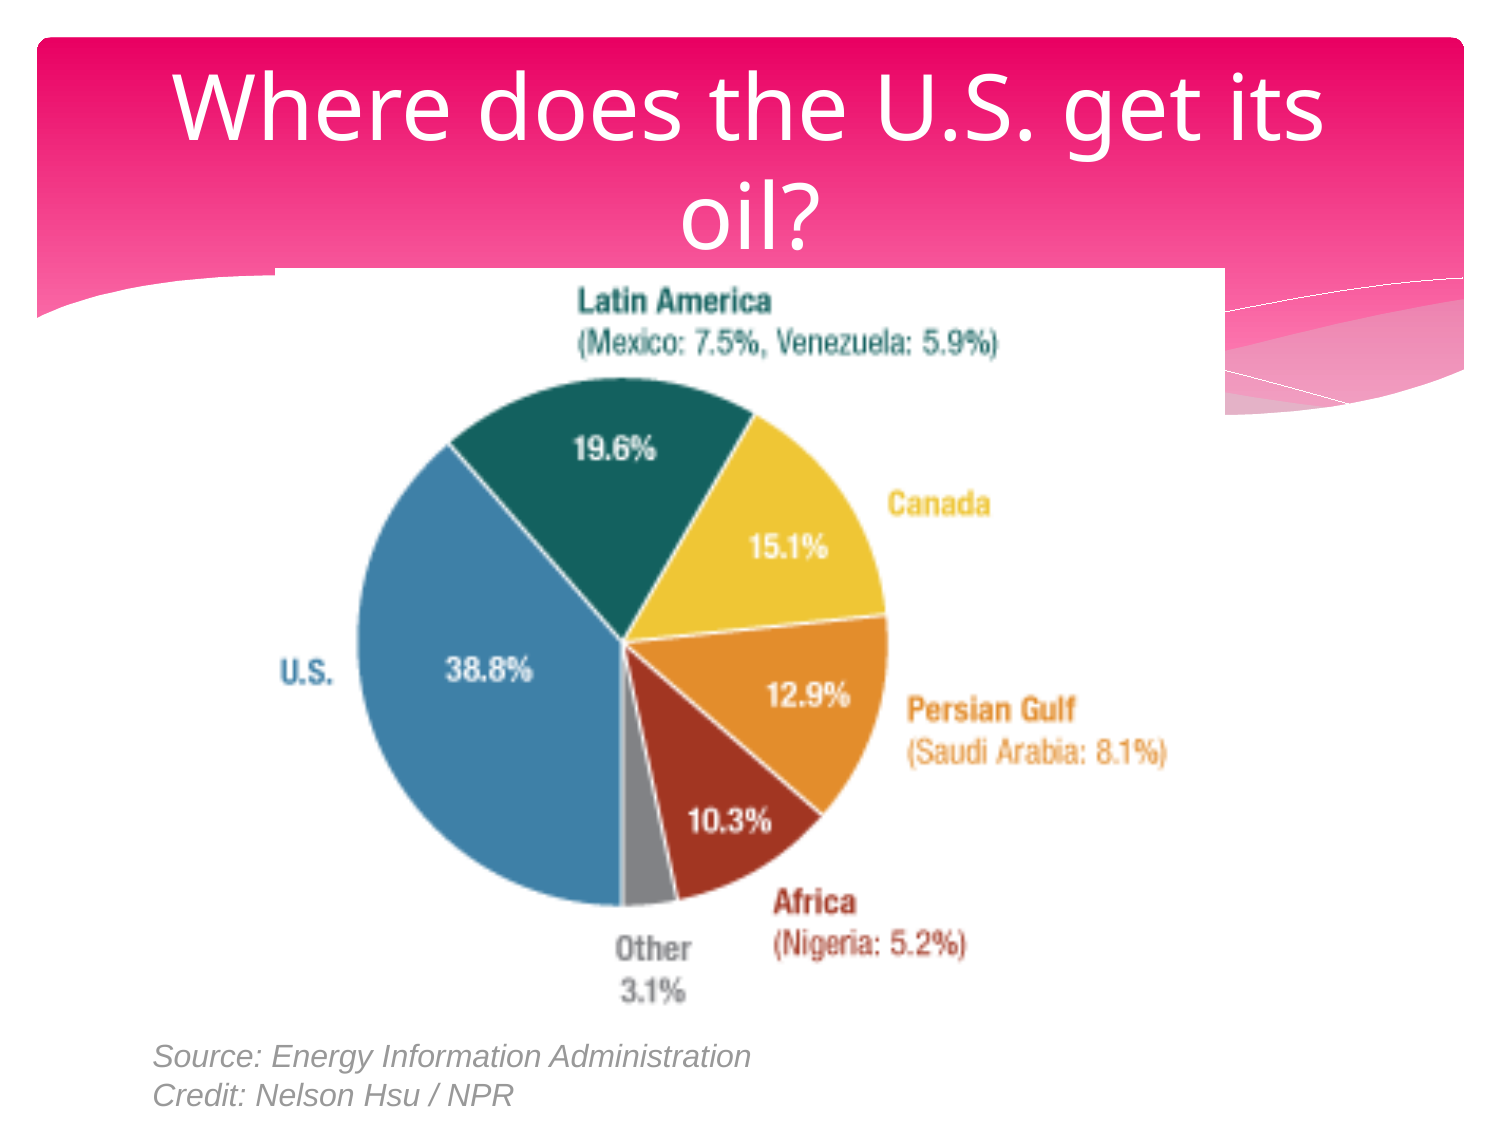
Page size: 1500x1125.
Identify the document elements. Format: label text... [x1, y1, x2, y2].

list Source: Energy Information Administration Credit: Nelson Hsu / NPR [137, 1028, 1353, 1121]
picture [274, 267, 1226, 1026]
title Where does the U.S. get its oil? [75, 55, 1425, 261]
